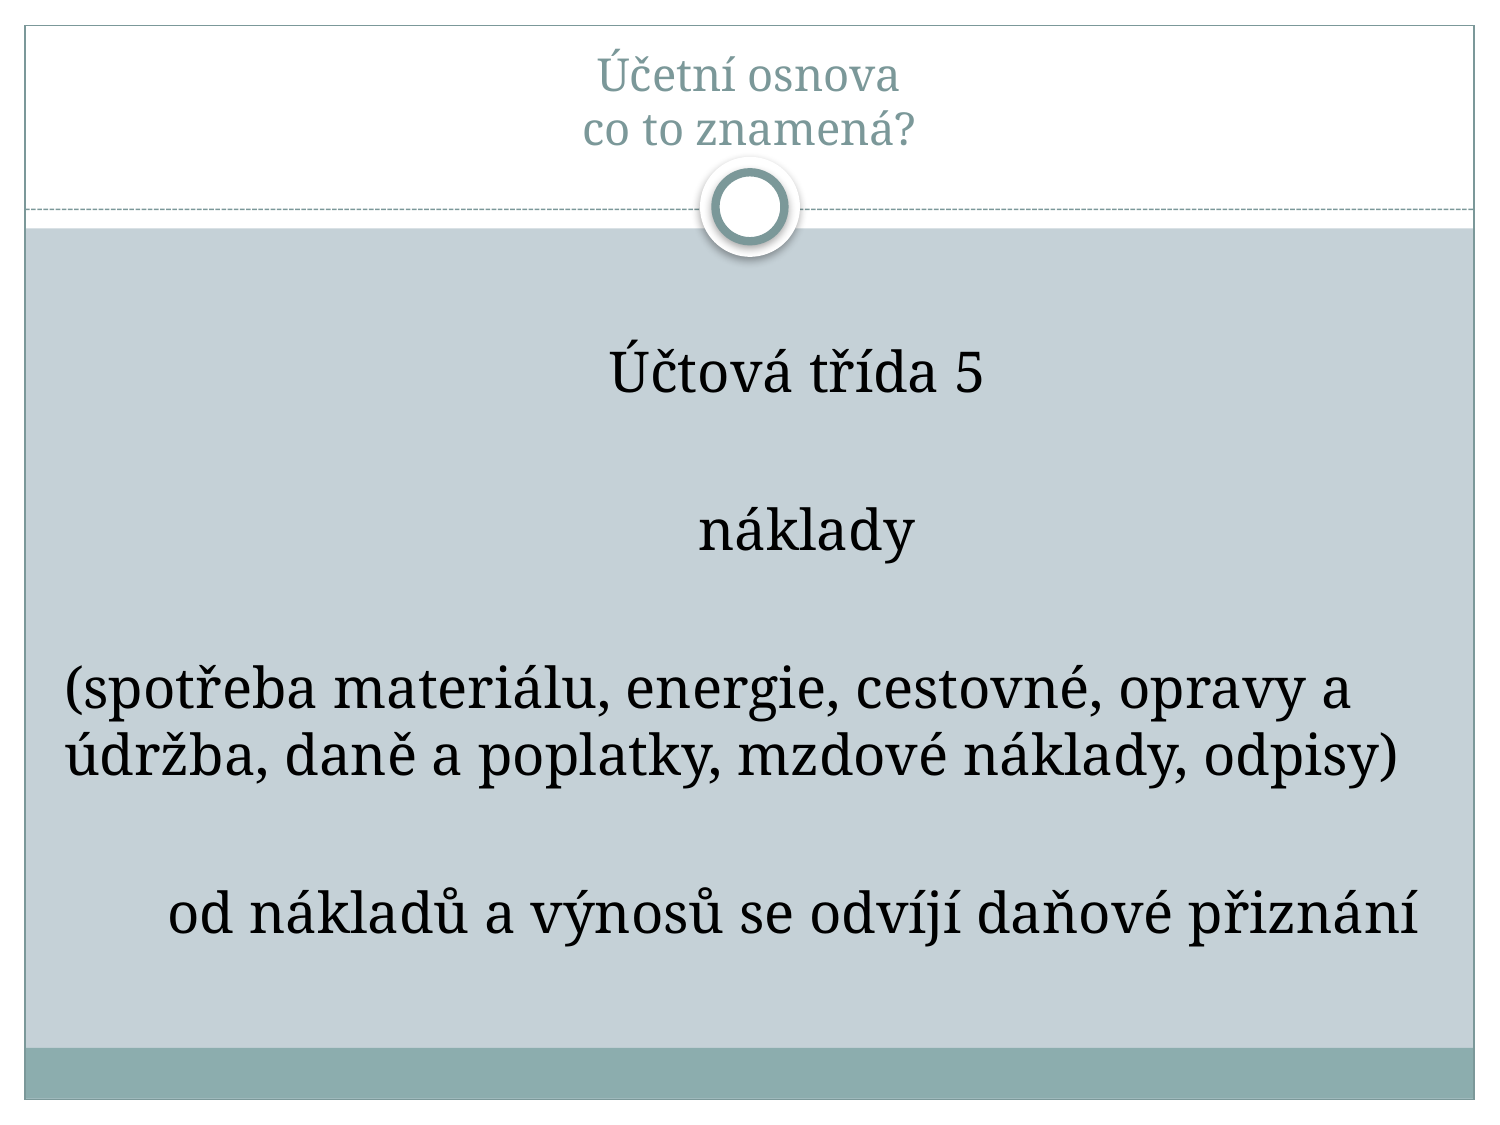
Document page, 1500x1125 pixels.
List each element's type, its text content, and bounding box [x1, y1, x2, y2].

title Účetní osnova co to znamená? [49, 37, 1450, 162]
list Účtová třída 5 náklady (spotřeba materiálu, energie, cestovné, opravy a údržba, daně a poplatky, mzdové náklady, odpisy) od nákladů a výnosů se odvíjí daňové přiznání [49, 250, 1445, 1001]
